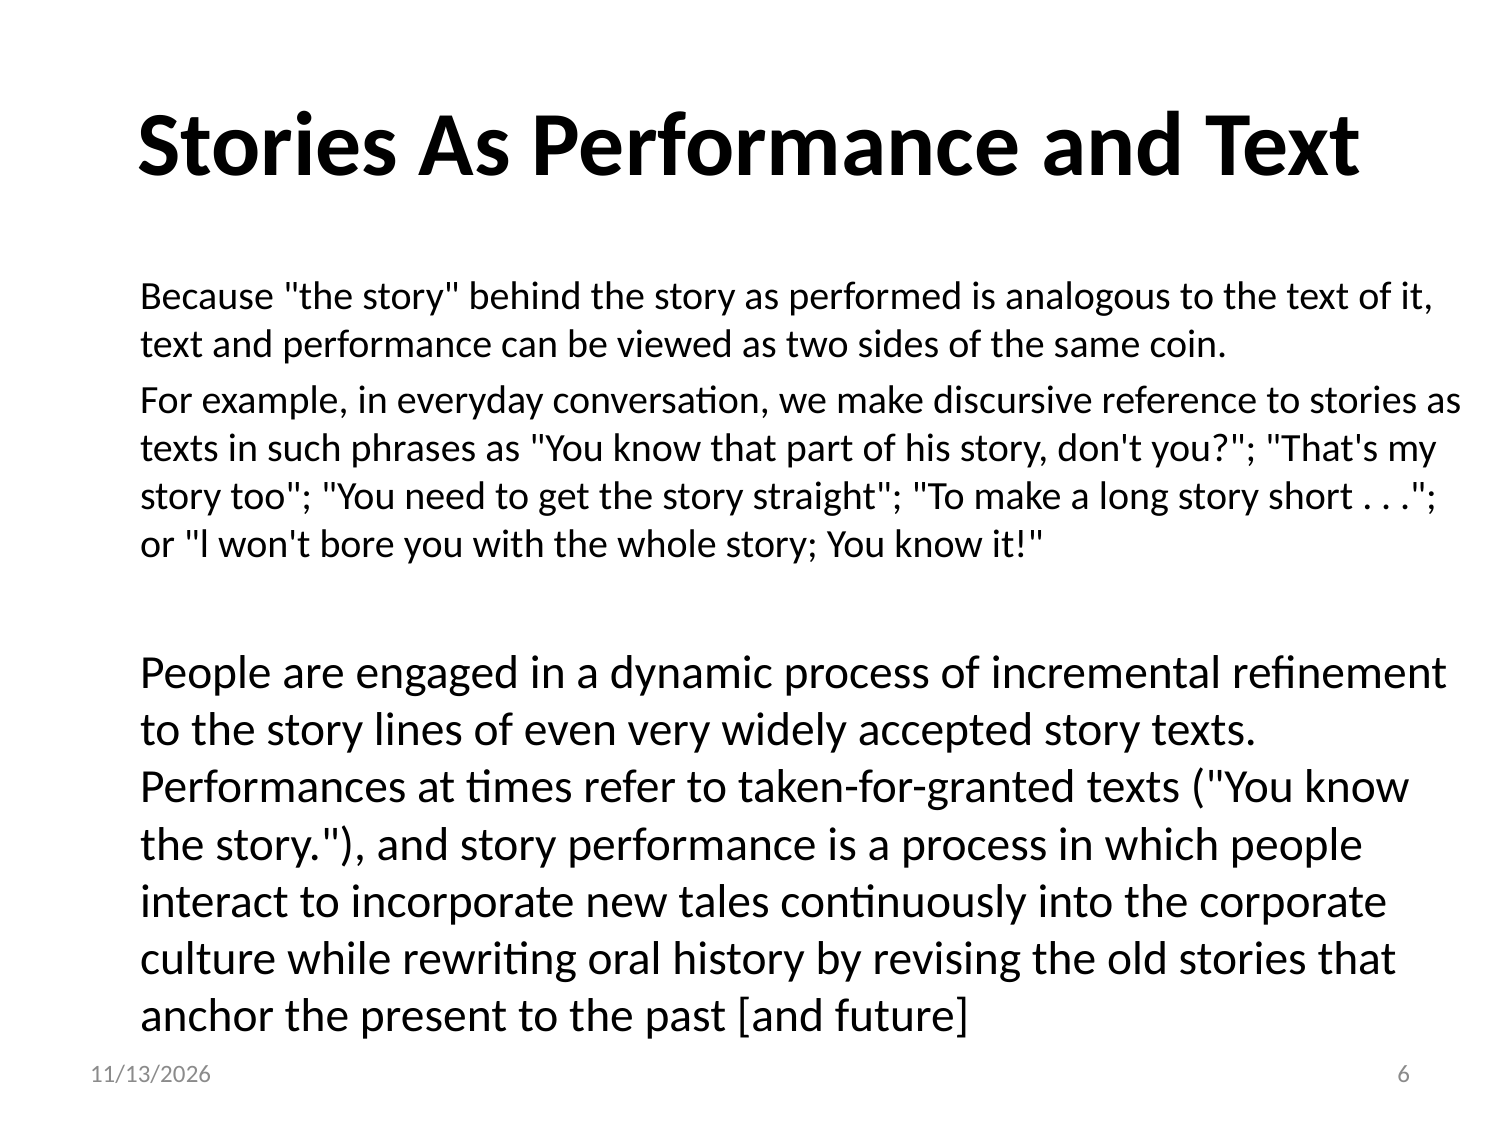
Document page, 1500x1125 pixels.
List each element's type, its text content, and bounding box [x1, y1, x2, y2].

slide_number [75, 1042, 425, 1103]
list Because "the story" behind the story as performed is analogous to the text of it, text and performance can be viewed as two sides of the same coin. For example, in everyday conversation, we make discursive reference to stories as texts in such phrases as "You know that part of his story, don't you?"; "That's my story too"; "You need to get the story straight"; "To make a long story short . . ."; or "l won't bore you with the whole story; You know it!" People are engaged in a dynamic process of incremental refinement to the story lines of even very widely accepted story texts. Performances at times refer to taken-for-granted texts ("You know the story."), and story performance is a process in which people interact to incorporate new tales continuously into the corporate culture while rewriting oral history by revising the old stories that anchor the present to the past [and future] [125, 261, 1488, 1063]
slide_number 6 [1074, 1042, 1425, 1103]
title Stories As Performance and Text [75, 45, 1425, 233]
